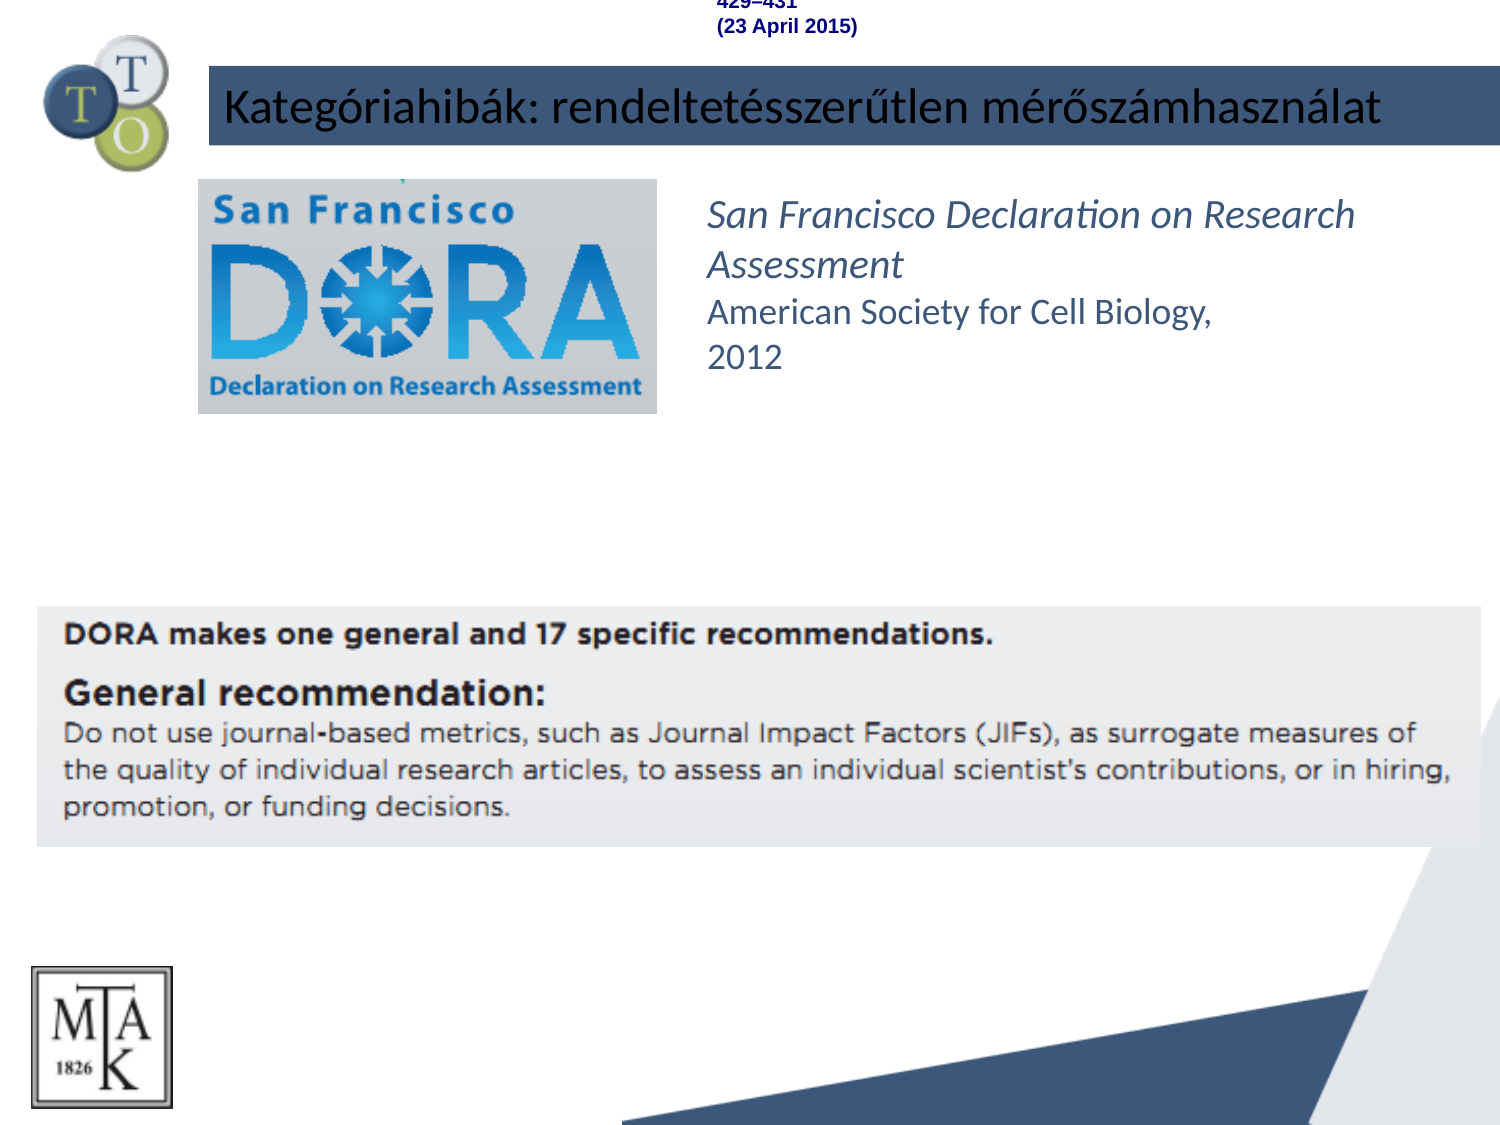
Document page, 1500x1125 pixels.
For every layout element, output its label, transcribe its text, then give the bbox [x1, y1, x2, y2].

title Kategóriahibák: rendeltetésszerűtlen mérőszámhasználat [209, 65, 1500, 146]
text_box Nature 520, 429–431 (23 April 2015) [627, 0, 873, 70]
text_box San Francisco Declaration on Research Assessment American Society for Cell Biology, 2012 [692, 179, 1406, 430]
picture [31, 966, 173, 1109]
picture [0, 0, 657, 414]
picture [37, 437, 1500, 1125]
